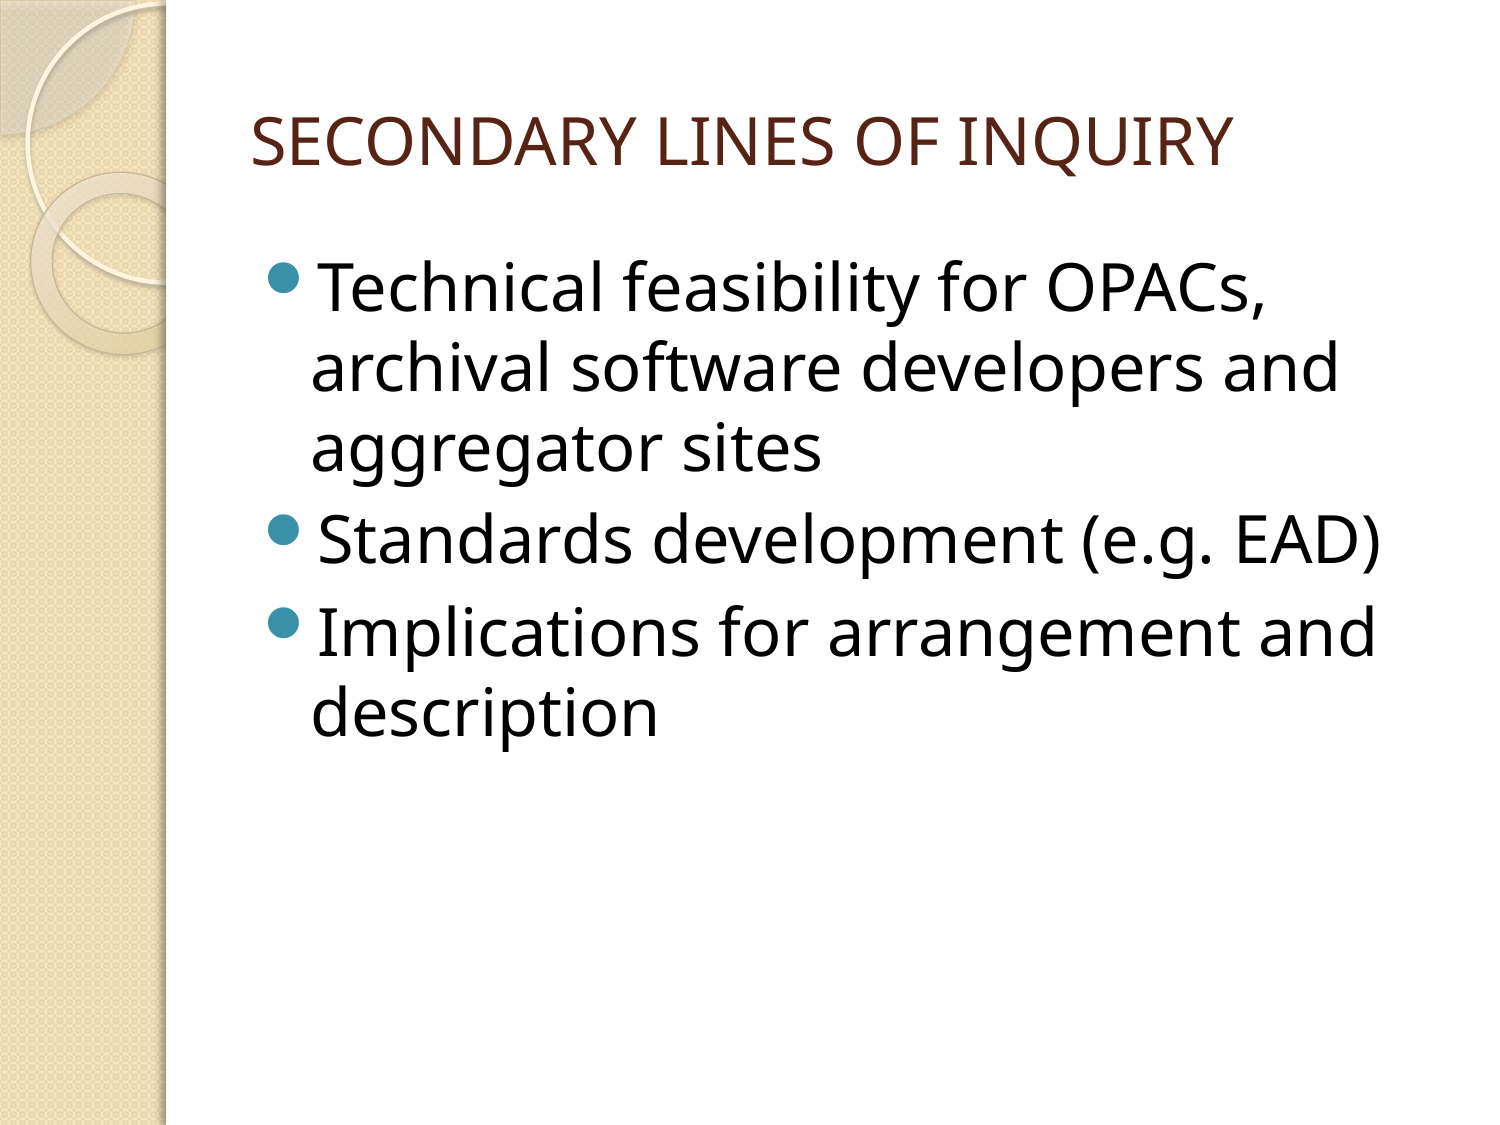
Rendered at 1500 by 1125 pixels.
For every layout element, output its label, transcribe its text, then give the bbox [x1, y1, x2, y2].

title SECONDARY LINES OF INQUIRY [235, 45, 1466, 233]
list Technical feasibility for OPACs, archival software developers and aggregator sites Standards development (e.g. EAD) Implications for arrangement and description [235, 237, 1466, 1025]
